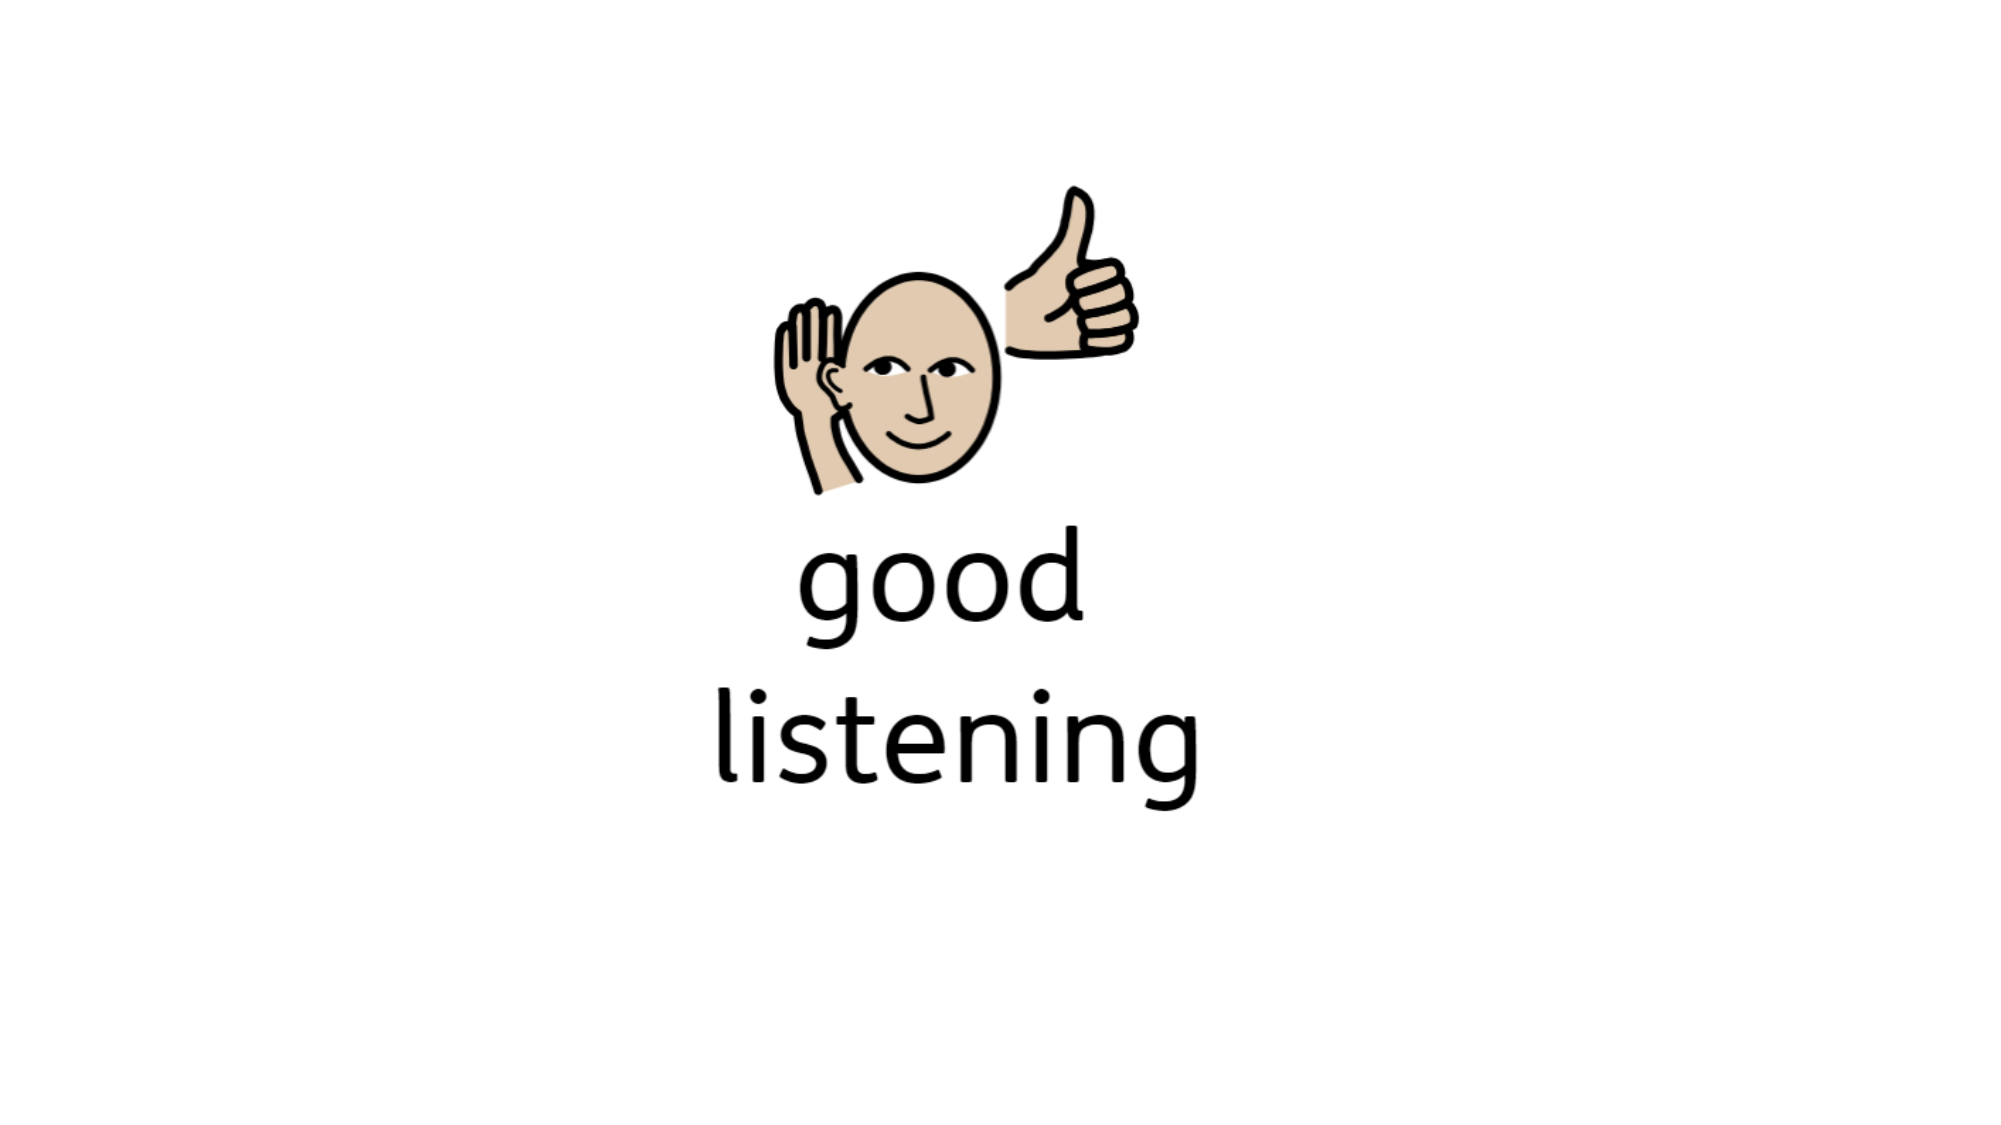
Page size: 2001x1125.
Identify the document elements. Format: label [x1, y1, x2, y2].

picture [667, 168, 1230, 832]
